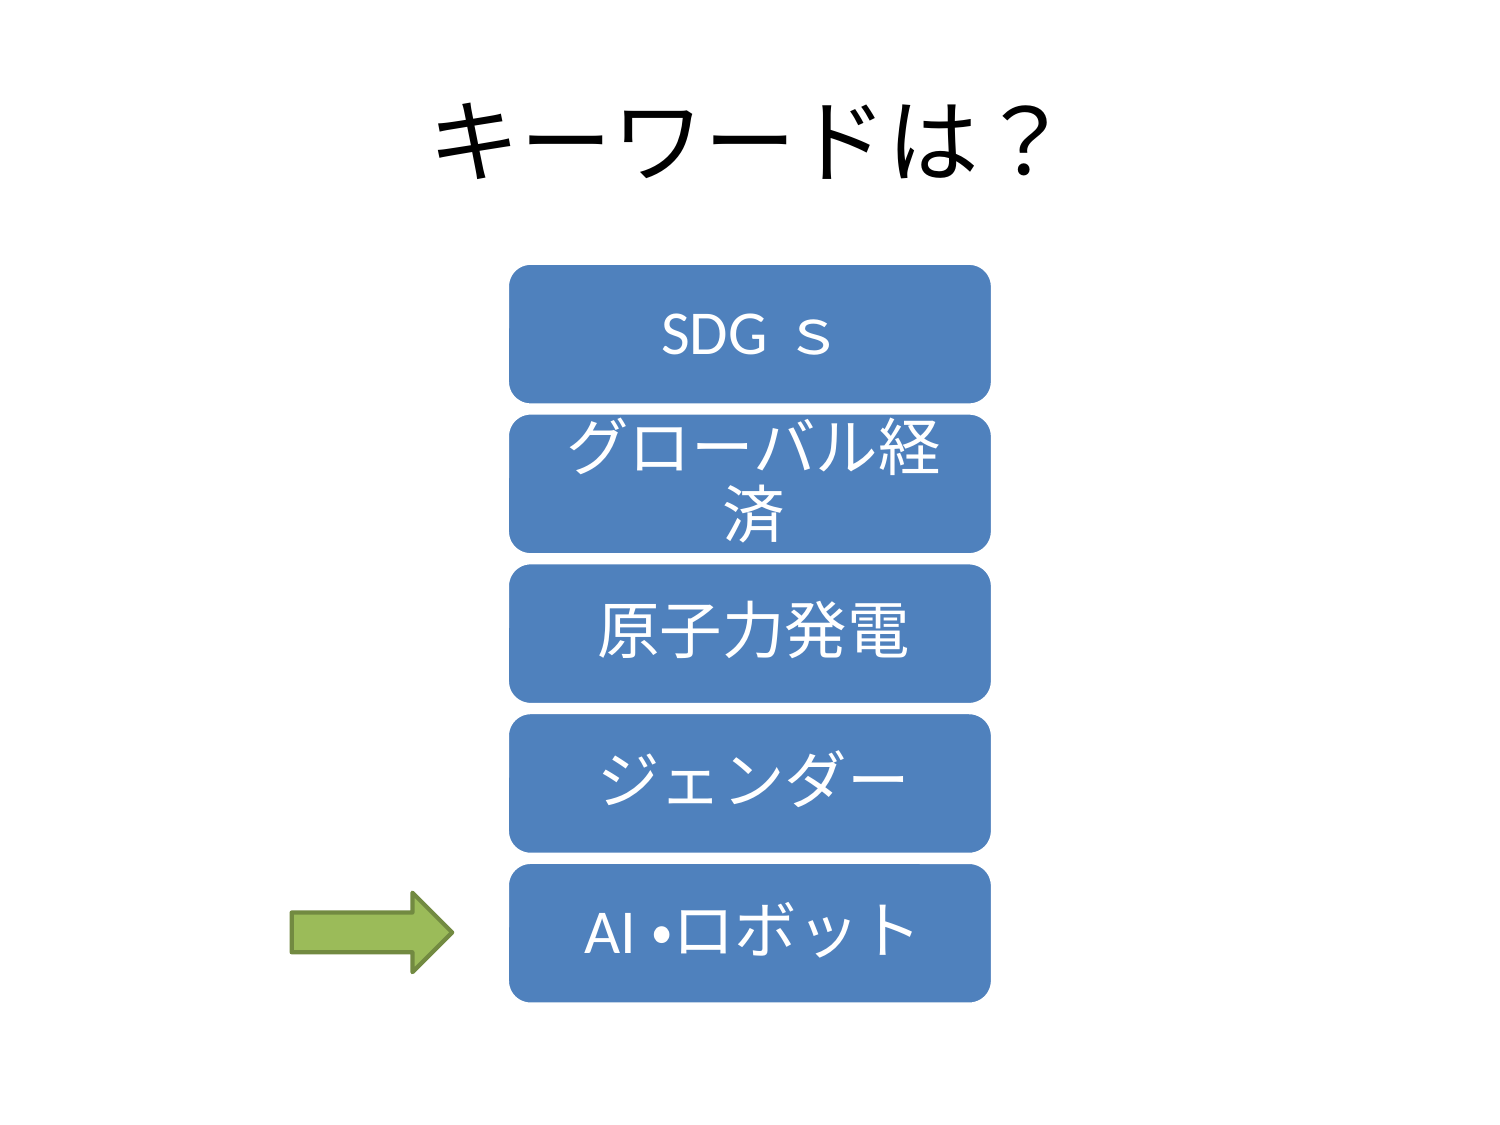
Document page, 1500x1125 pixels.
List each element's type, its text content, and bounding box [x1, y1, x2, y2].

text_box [74, 262, 1426, 1006]
title キーワードは？ [75, 45, 1425, 233]
